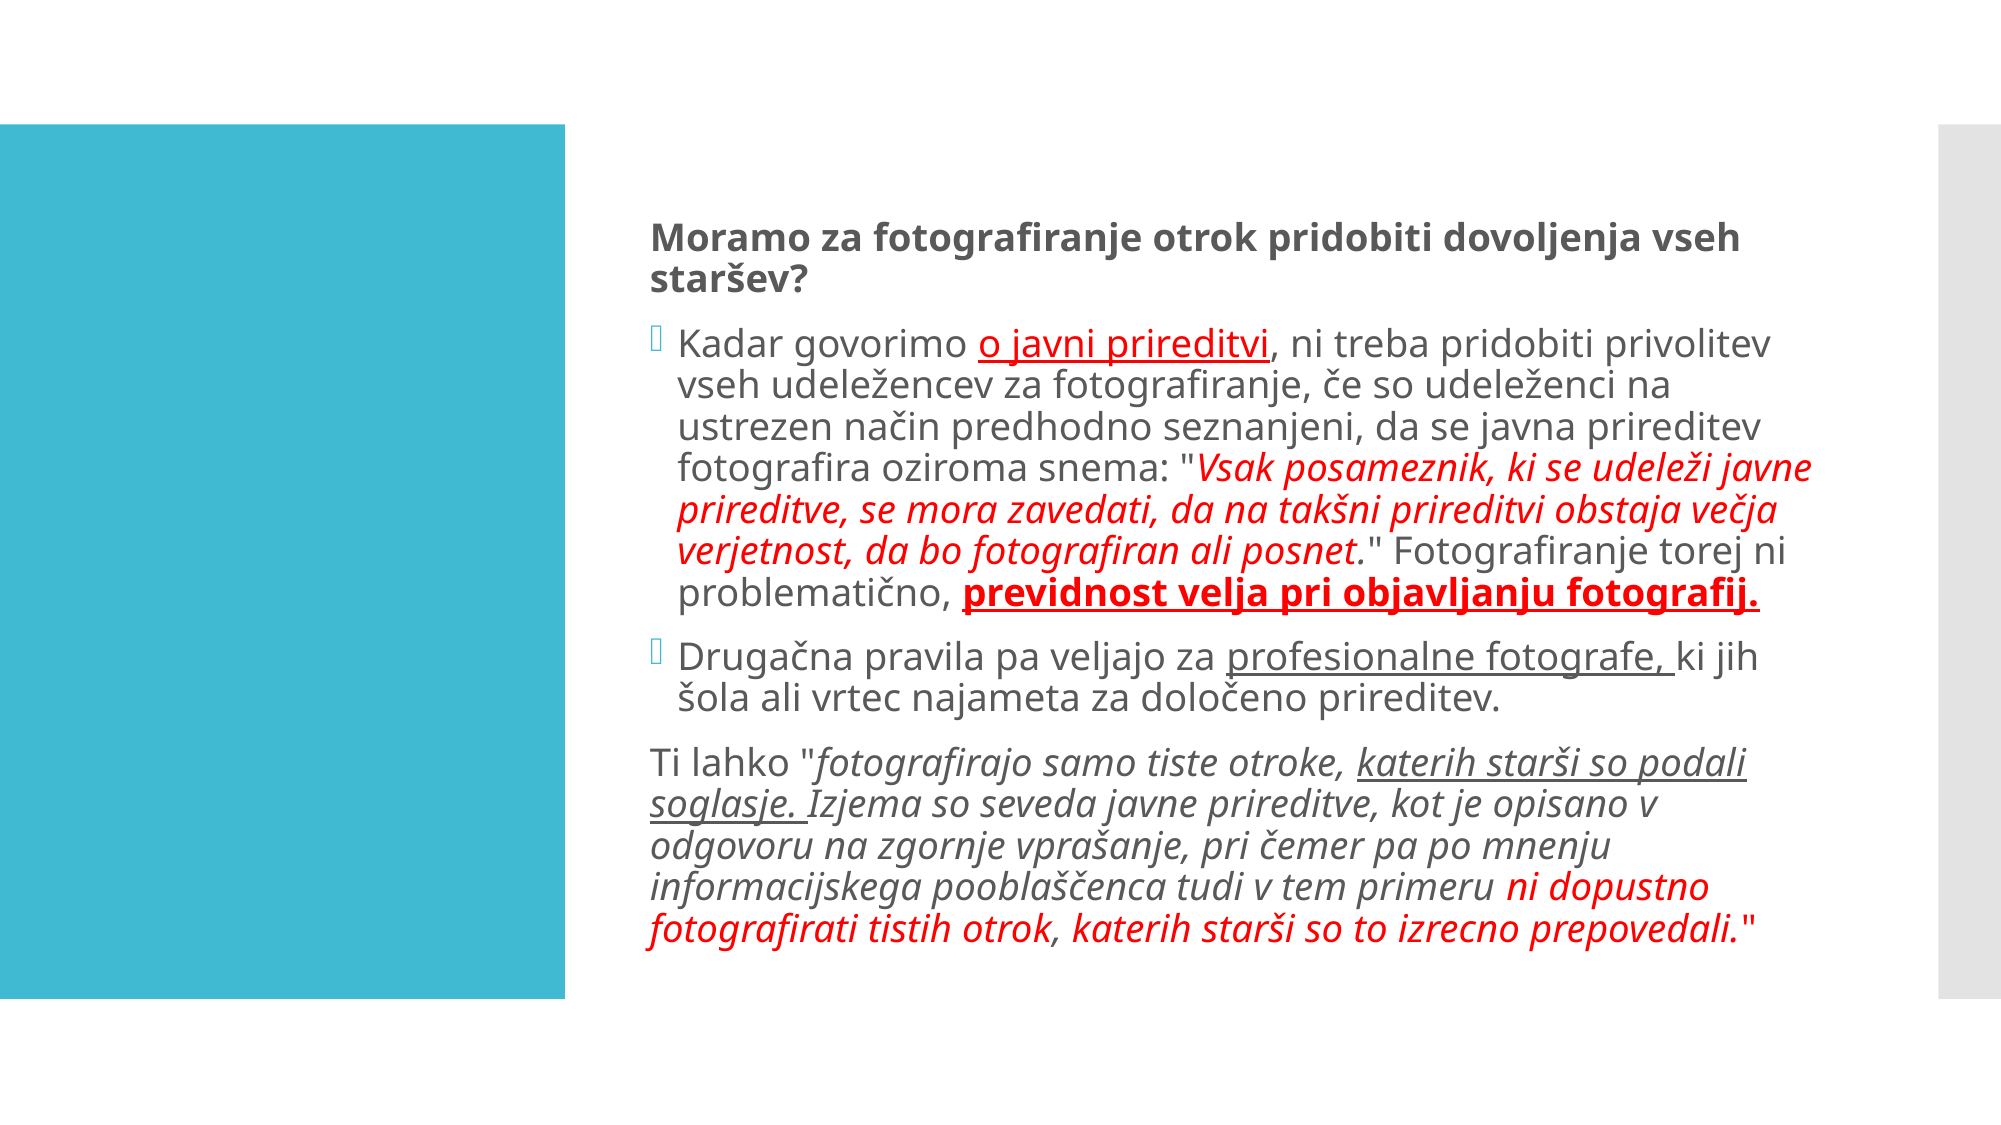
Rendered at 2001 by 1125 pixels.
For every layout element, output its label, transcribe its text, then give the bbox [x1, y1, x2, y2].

list Moramo za fotografiranje otrok pridobiti dovoljenja vseh staršev? Kadar govorimo o javni prireditvi, ni treba pridobiti privolitev vseh udeležencev za fotografiranje, če so udeleženci na ustrezen način predhodno seznanjeni, da se javna prireditev fotografira oziroma snema: "Vsak posameznik, ki se udeleži javne prireditve, se mora zavedati, da na takšni prireditvi obstaja večja verjetnost, da bo fotografiran ali posnet." Fotografiranje torej ni problematično, previdnost velja pri objavljanju fotografij. Drugačna pravila pa veljajo za profesionalne fotografe, ki jih šola ali vrtec najameta za določeno prireditev. Ti lahko "fotografirajo samo tiste otroke, katerih starši so podali soglasje. Izjema so seveda javne prireditve, kot je opisano v odgovoru na zgornje vprašanje, pri čemer pa po mnenju informacijskega pooblaščenca tudi v tem primeru ni dopustno fotografirati tistih otrok, katerih starši so to izrecno prepovedali." [634, 141, 1835, 982]
